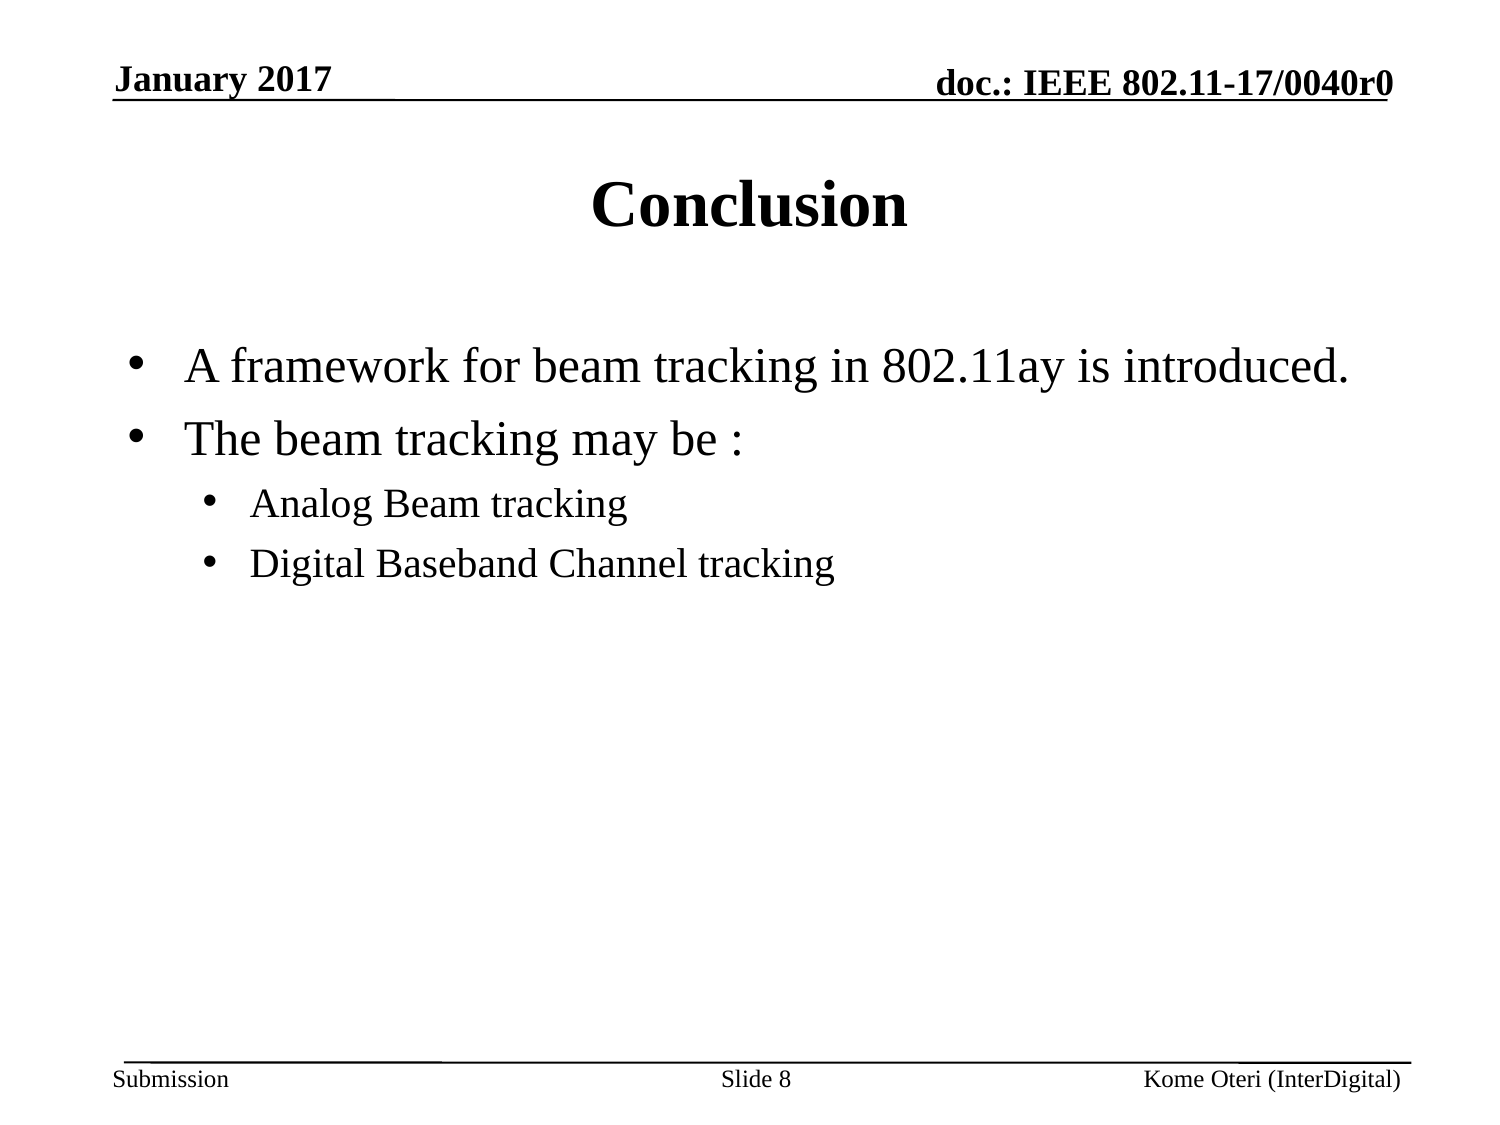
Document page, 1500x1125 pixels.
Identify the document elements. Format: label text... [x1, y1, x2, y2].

footer Kome Oteri (InterDigital) [878, 1061, 1402, 1093]
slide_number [114, 54, 423, 100]
list A framework for beam tracking in 802.11ay is introduced. The beam tracking may be : Analog Beam tracking Digital Baseband Channel tracking [112, 324, 1388, 1000]
title Conclusion [112, 112, 1388, 288]
slide_number Slide 8 [712, 1061, 800, 1123]
